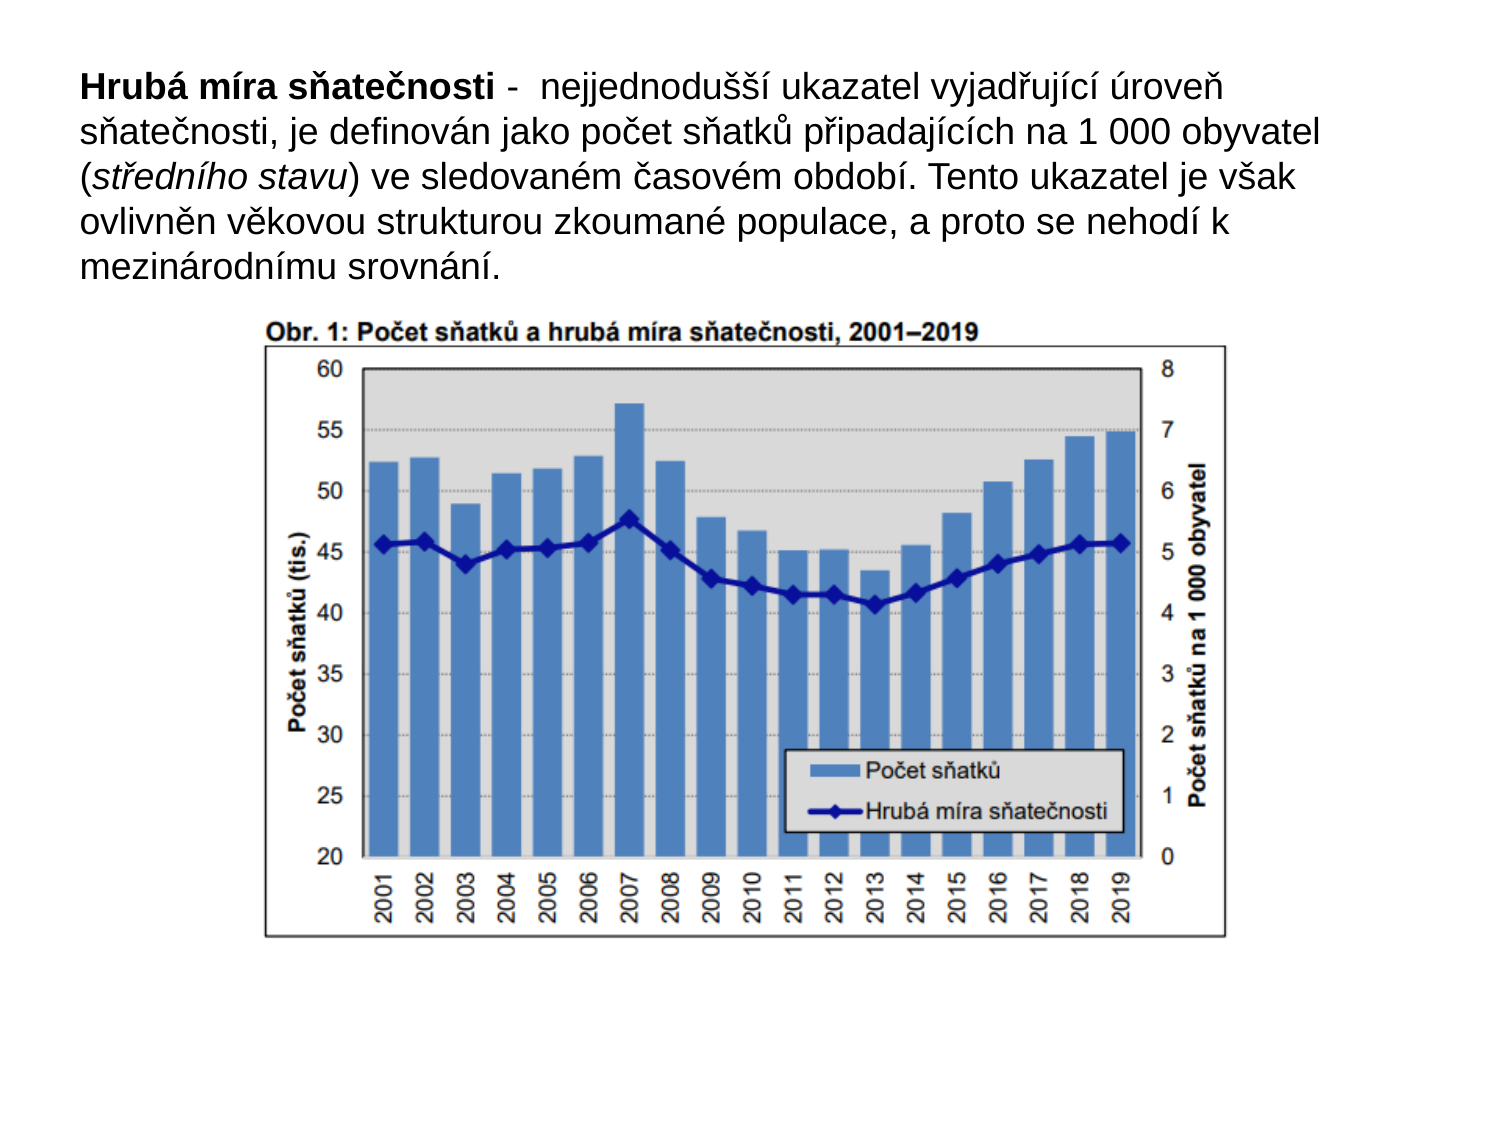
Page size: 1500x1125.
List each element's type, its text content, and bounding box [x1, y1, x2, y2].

picture [253, 290, 1247, 953]
text_box Hrubá míra sňatečnosti - nejjednodušší ukazatel vyjadřující úroveň sňatečnosti, je definován jako počet sňatků připadajících na 1 000 obyvatel (středního stavu) ve sledovaném časovém období. Tento ukazatel je však ovlivněn věkovou strukturou zkoumané populace, a proto se nehodí k mezinárodnímu srovnání. [64, 54, 1394, 385]
